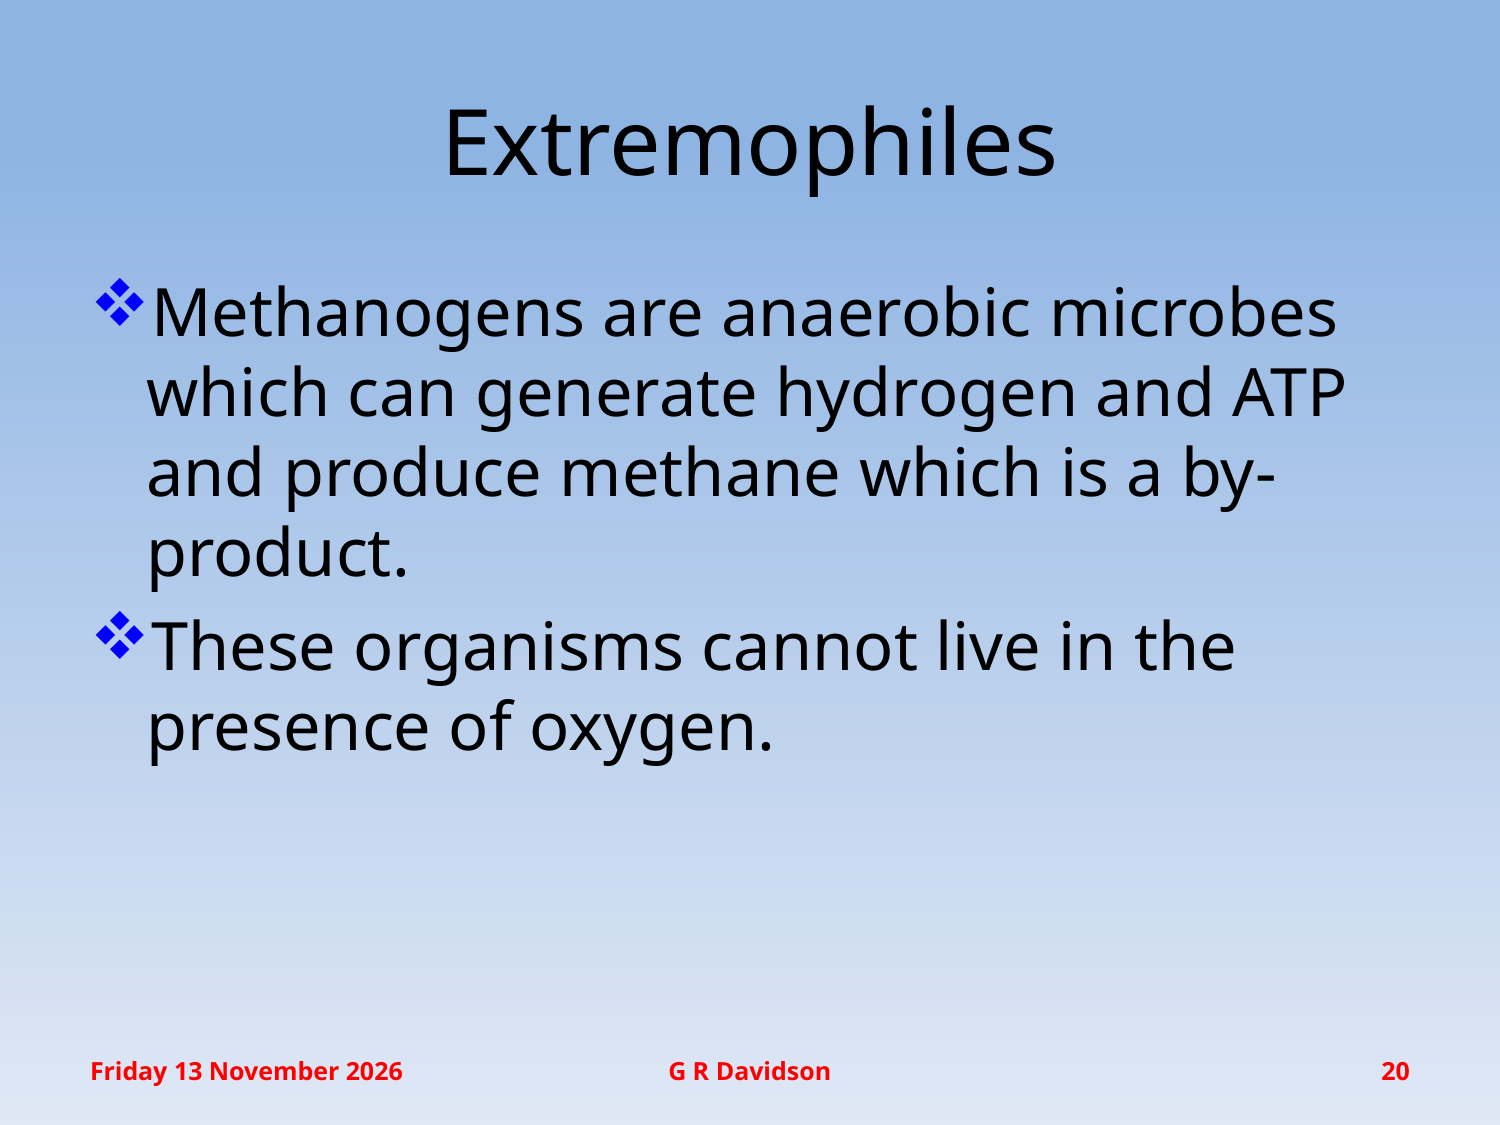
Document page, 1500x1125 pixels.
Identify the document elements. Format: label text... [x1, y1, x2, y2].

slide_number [75, 1042, 512, 1103]
title Extremophiles [75, 45, 1425, 233]
footer G R Davidson [512, 1042, 988, 1103]
list Methanogens are anaerobic microbes which can generate hydrogen and ATP and produce methane which is a by-product. These organisms cannot live in the presence of oxygen. [75, 262, 1425, 1005]
slide_number 20 [1074, 1042, 1425, 1103]
